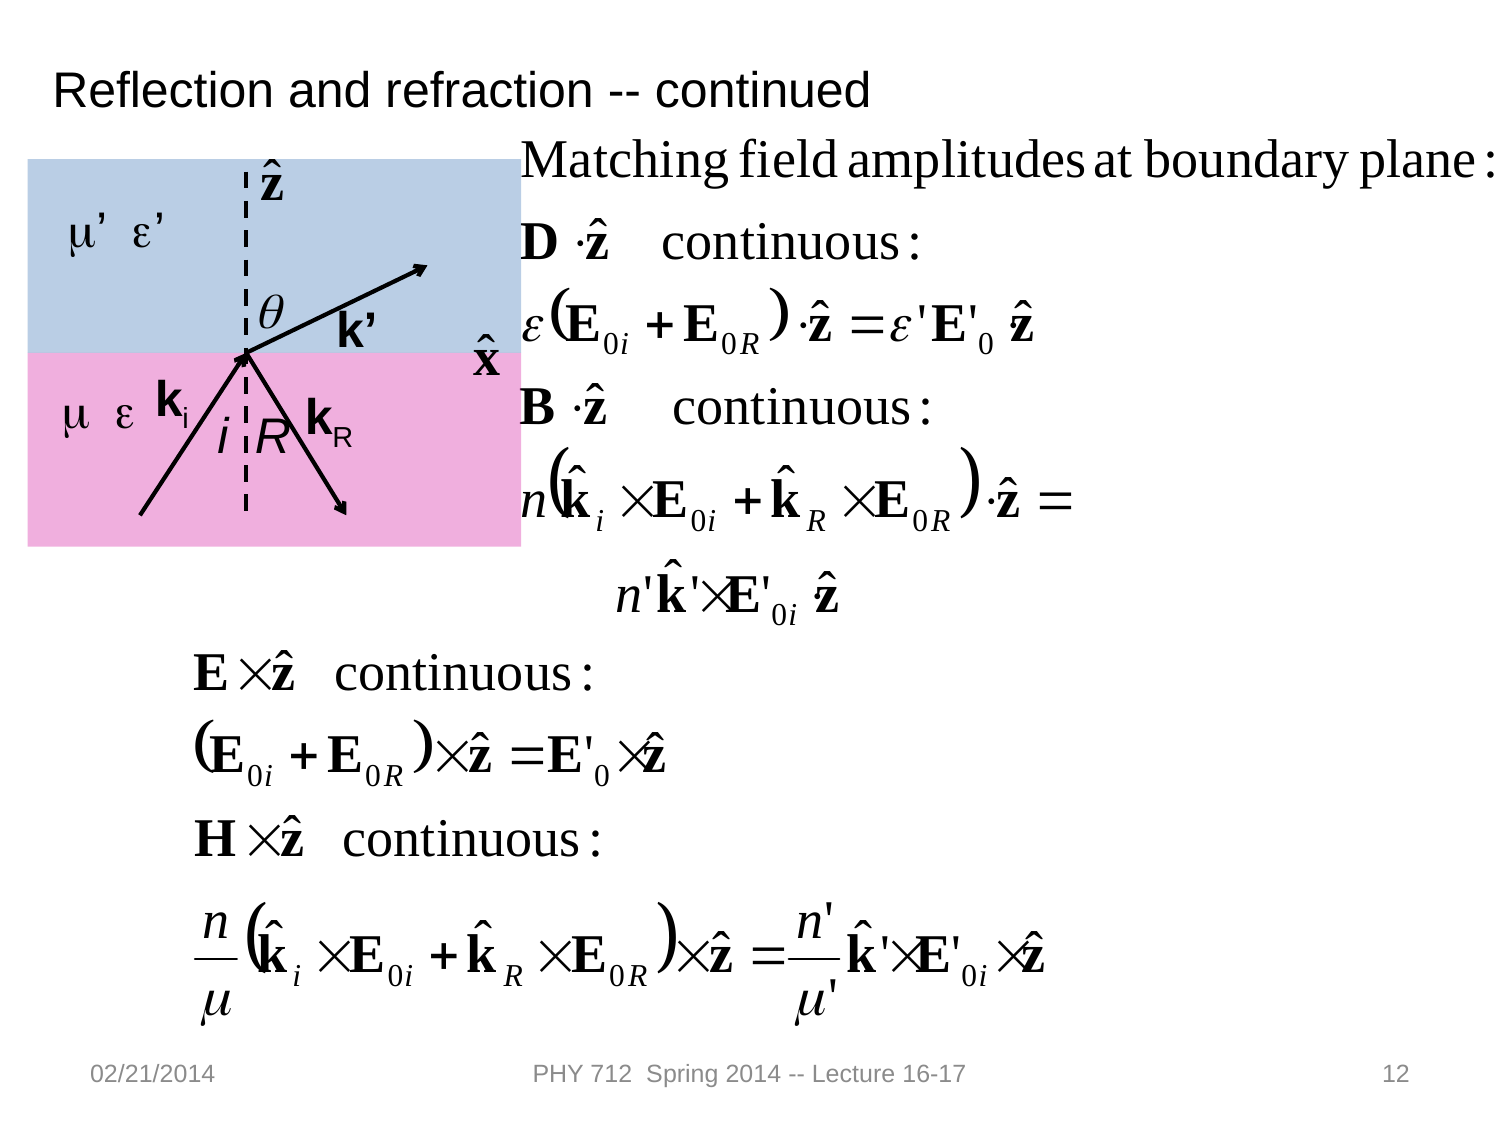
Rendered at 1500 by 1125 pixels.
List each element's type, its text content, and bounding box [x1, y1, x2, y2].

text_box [185, 637, 1056, 1039]
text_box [27, 149, 522, 547]
text_box Reflection and refraction -- continued [37, 49, 1450, 125]
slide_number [75, 1042, 425, 1103]
slide_number 12 [1074, 1042, 1425, 1103]
footer PHY 712 Spring 2014 -- Lecture 16-17 [512, 1047, 988, 1103]
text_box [512, 126, 1500, 638]
